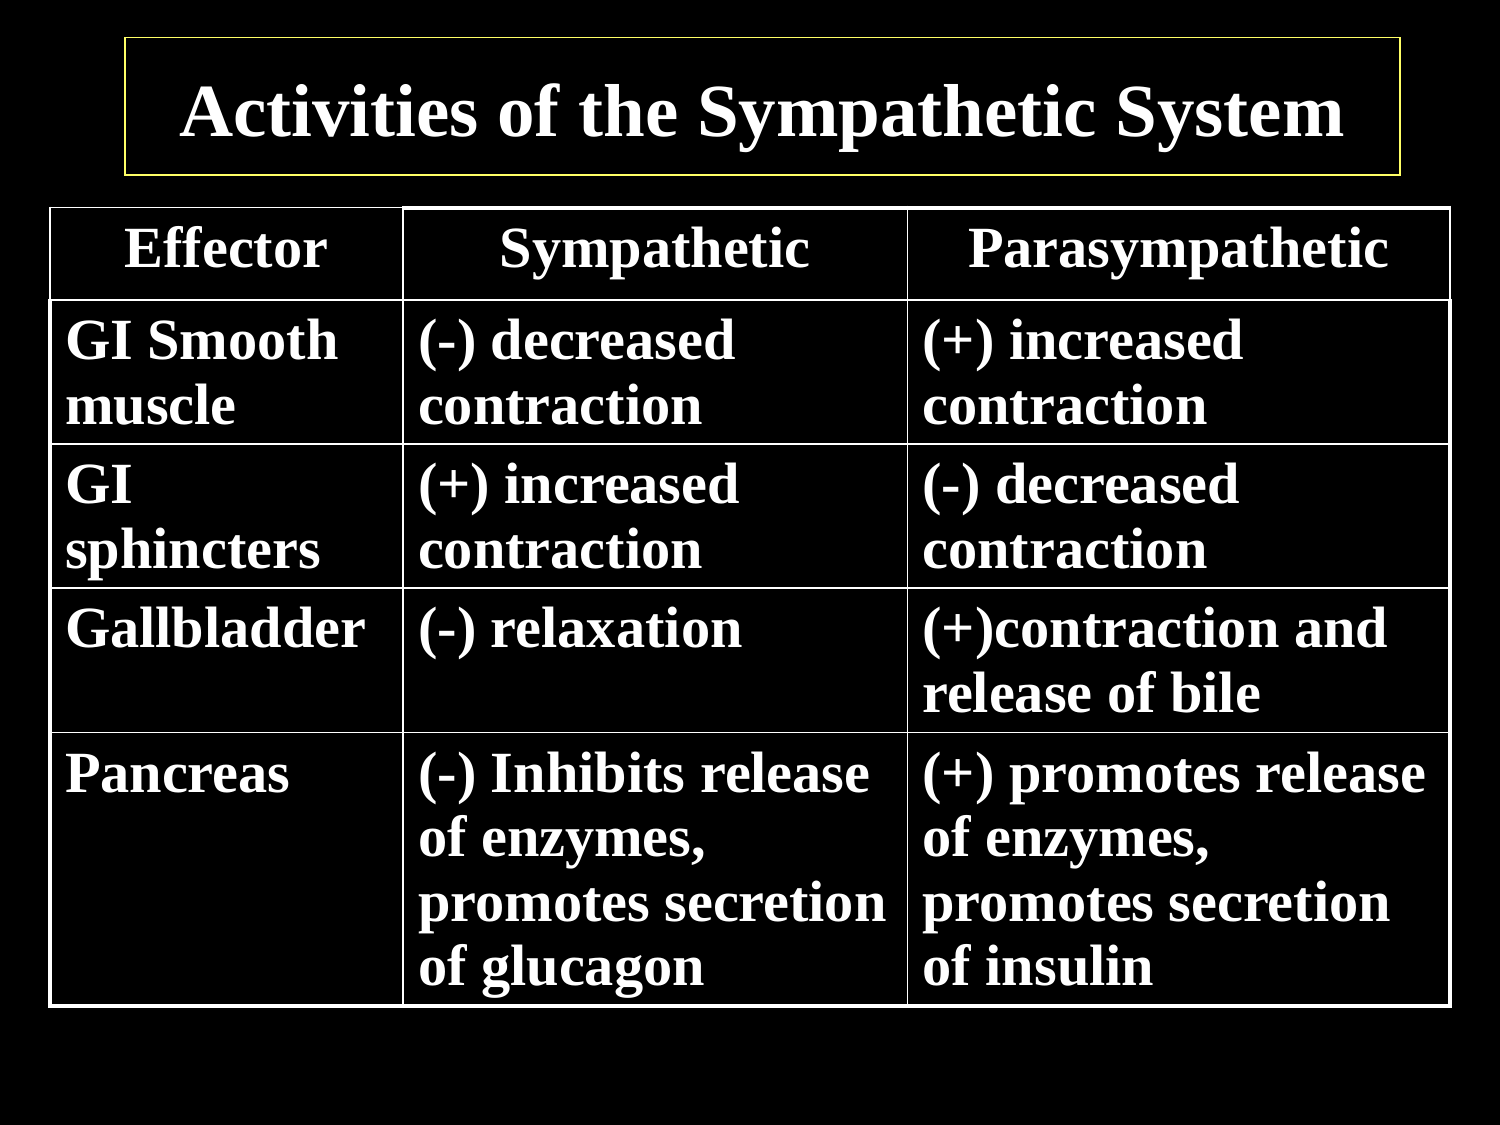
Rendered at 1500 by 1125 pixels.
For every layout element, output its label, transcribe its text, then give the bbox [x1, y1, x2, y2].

table_cell Pancreas [52, 733, 402, 1004]
table_cell (+)contraction and release of bile [908, 589, 1448, 732]
table_cell (-) Inhibits release of enzymes, promotes secretion of glucagon [404, 733, 907, 1004]
title Activities of the Sympathetic System [124, 37, 1401, 176]
table_header Parasympathetic [908, 210, 1449, 299]
table_header Sympathetic [404, 210, 907, 299]
table_header Effector [51, 208, 402, 299]
table_cell (-) relaxation [404, 589, 907, 732]
table_cell (-) decreased contraction [908, 445, 1448, 587]
table_cell (+) increased contraction [908, 301, 1448, 443]
table_cell GI Smooth muscle [52, 301, 402, 443]
table_cell (-) decreased contraction [404, 301, 907, 443]
table_cell Gallbladder [52, 589, 402, 732]
table_cell (+) promotes release of enzymes, promotes secretion of insulin [908, 733, 1448, 1004]
table_cell (+) increased contraction [404, 445, 907, 587]
table_cell GI sphincters [52, 445, 402, 587]
